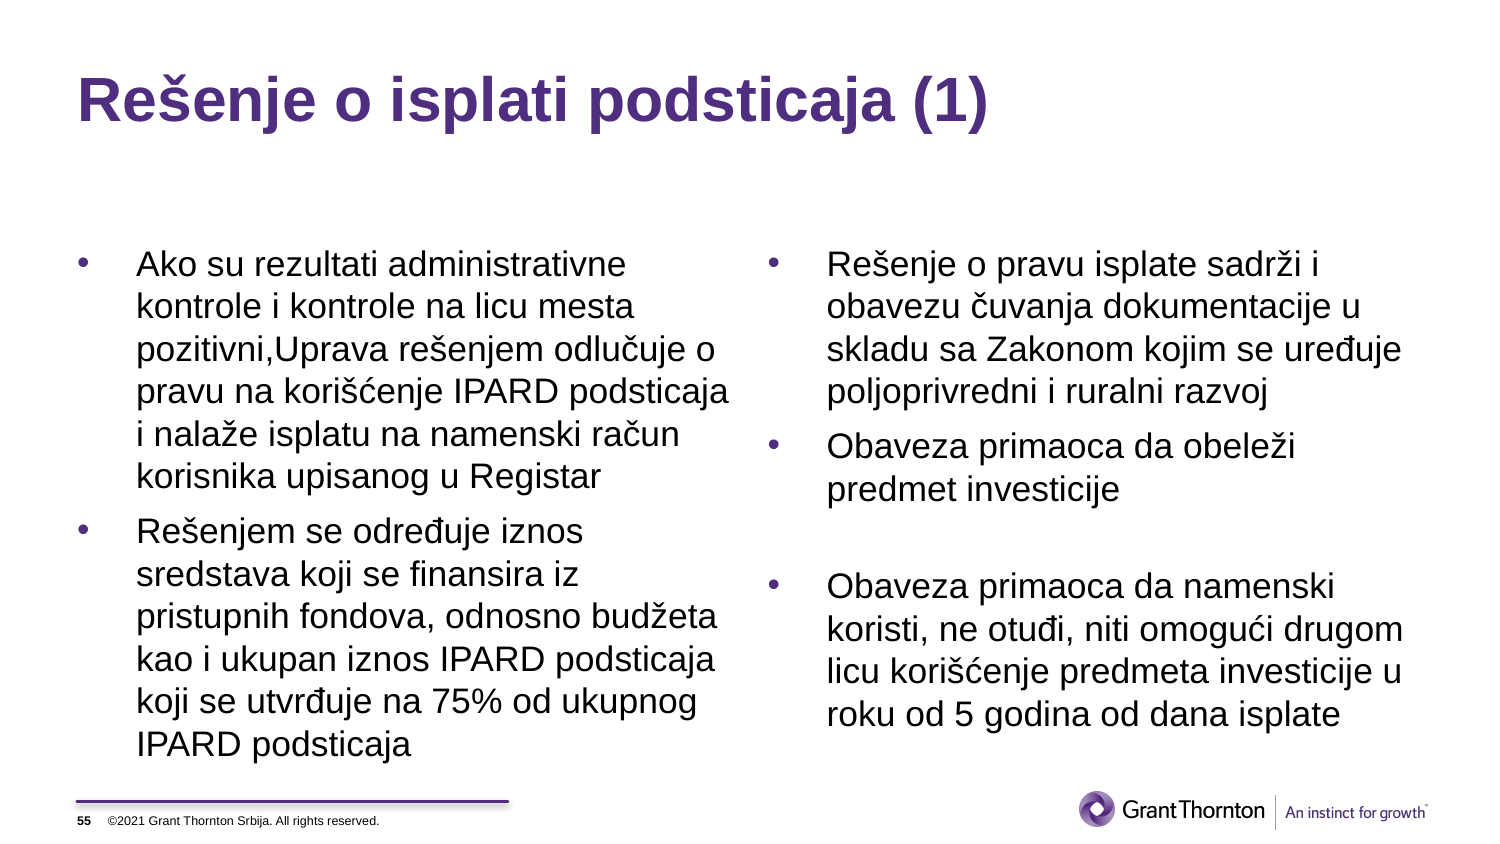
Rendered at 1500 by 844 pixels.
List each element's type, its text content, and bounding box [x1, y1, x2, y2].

picture [1079, 791, 1115, 827]
slide_number 55 [77, 804, 105, 835]
list Rešenje o pravu isplate sadrži i obavezu čuvanja dokumentacije u skladu sa Zakonom kojim se uređuje poljoprivredni i ruralni razvoj Obaveza primaoca da obeleži predmet investicije Obaveza primaoca da namenski koristi, ne otuđi, niti omogući drugom licu korišćenje predmeta investicije u roku od 5 godina od dana isplate [767, 240, 1424, 771]
title Rešenje o isplati podsticaja (1) [77, 58, 1424, 198]
list Ako su rezultati administrativne kontrole i kontrole na licu mesta pozitivni,Uprava rešenjem odlučuje o pravu na korišćenje IPARD podsticaja i nalaže isplatu na namenski račun korisnika upisanog u Registar Rešenjem se određuje iznos sredstava koji se finansira iz pristupnih fondova, odnosno budžeta kao i ukupan iznos IPARD podsticaja koji se utvrđuje na 75% od ukupnog IPARD podsticaja [77, 240, 732, 771]
